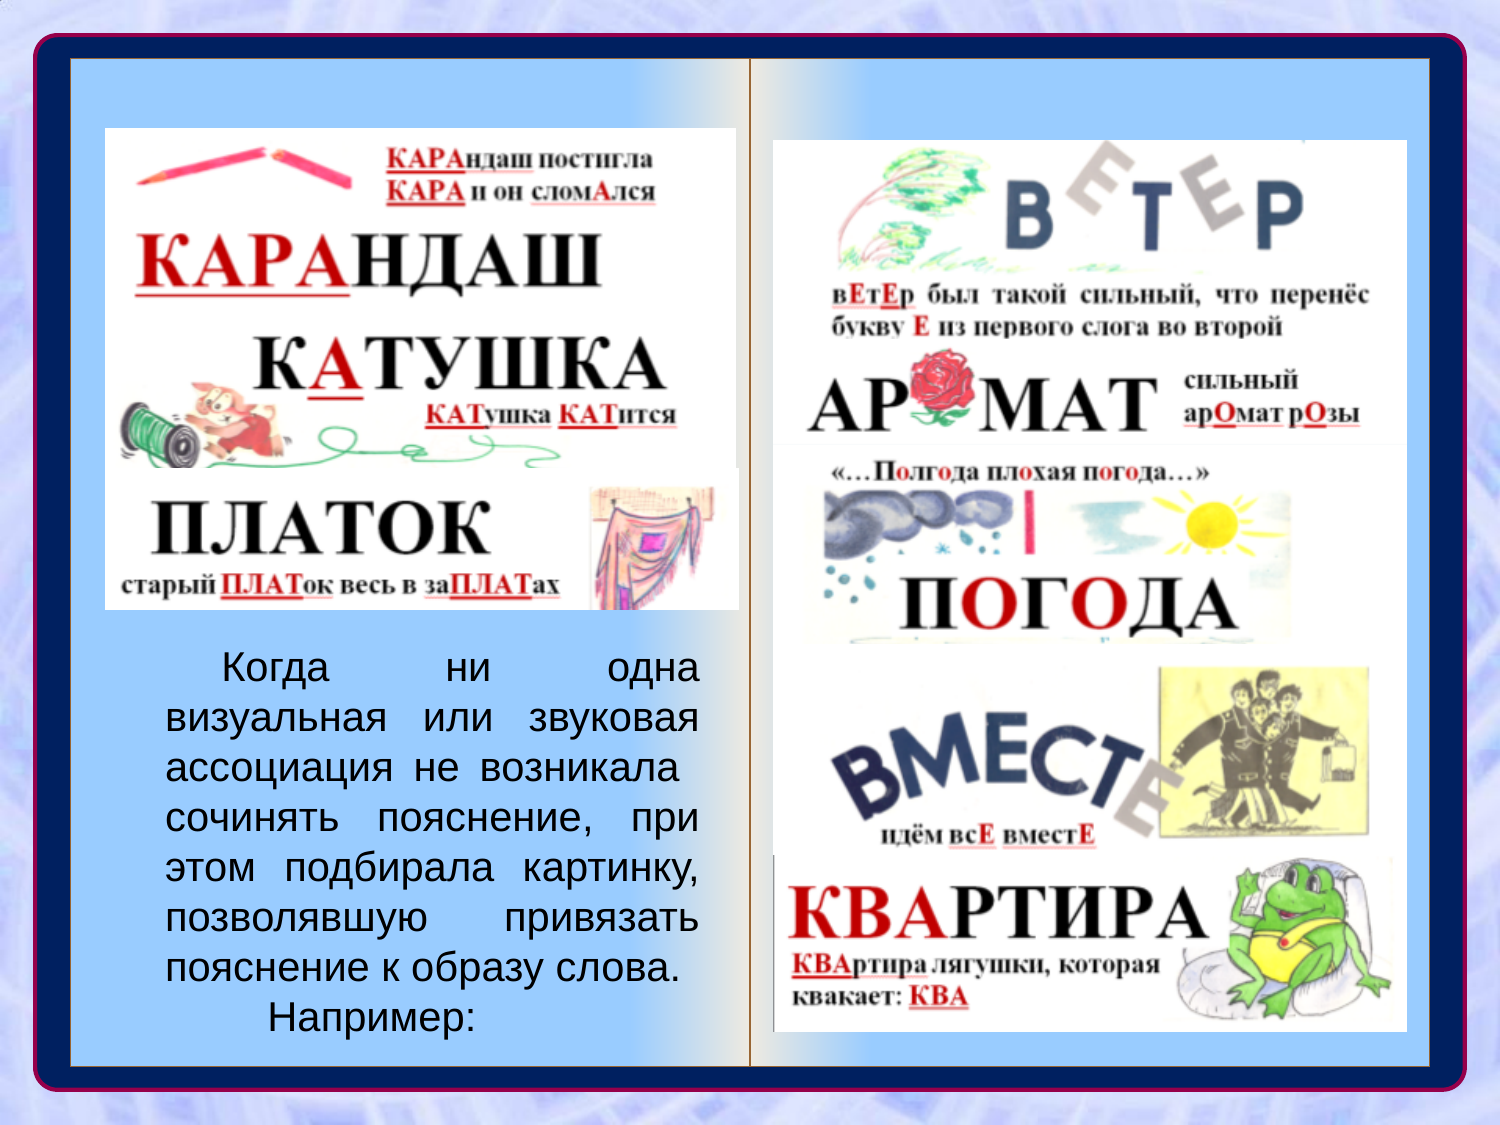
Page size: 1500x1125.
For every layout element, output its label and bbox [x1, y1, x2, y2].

text_box [34, 34, 1466, 1091]
picture [0, 0, 1500, 1125]
